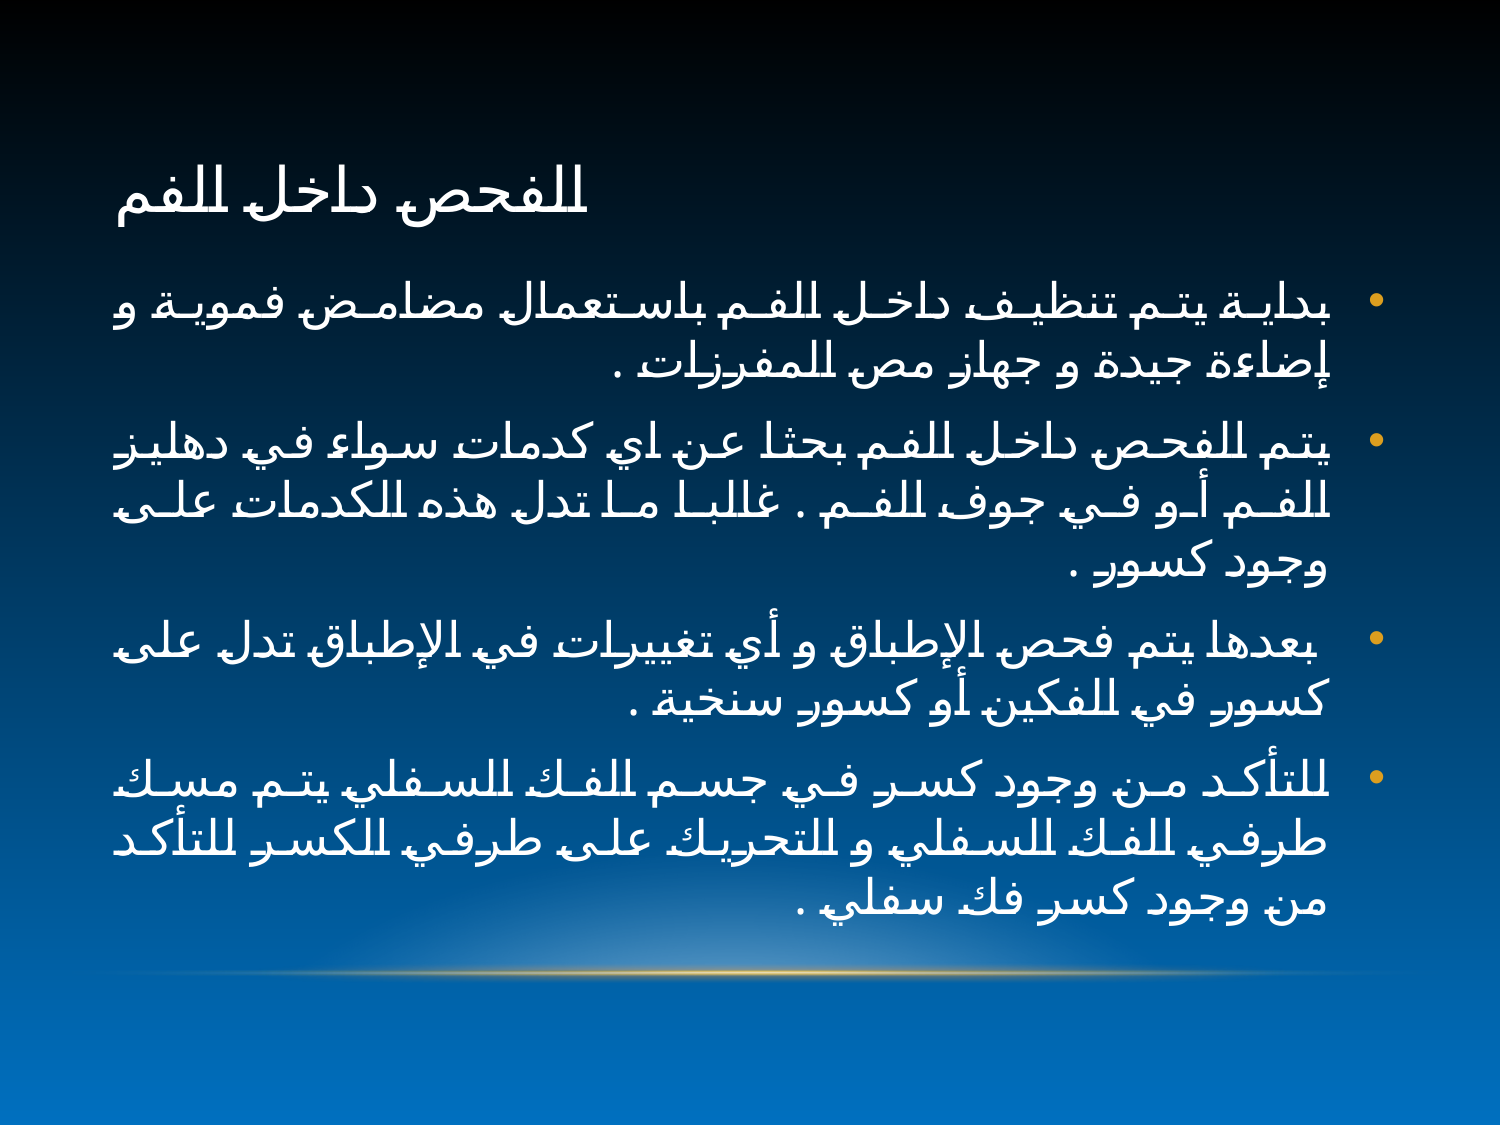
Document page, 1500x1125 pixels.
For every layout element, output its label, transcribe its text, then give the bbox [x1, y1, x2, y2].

list بداية يتم تنظيف داخل الفم باستعمال مضامض فموية و إضاءة جيدة و جهاز مص المفرزات . يتم الفحص داخل الفم بحثا عن اي كدمات سواء في دهليز الفم أو في جوف الفم . غالبا ما تدل هذه الكدمات على وجود كسور . بعدها يتم فحص الإطباق و أي تغييرات في الإطباق تدل على كسور في الفكين أو كسور سنخية . للتأكد من وجود كسر في جسم الفك السفلي يتم مسك طرفي الفك السفلي و التحريك على طرفي الكسر للتأكد من وجود كسر فك سفلي . [99, 262, 1400, 938]
picture [0, 0, 1500, 1125]
title الفحص داخل الفم [99, 45, 1400, 233]
